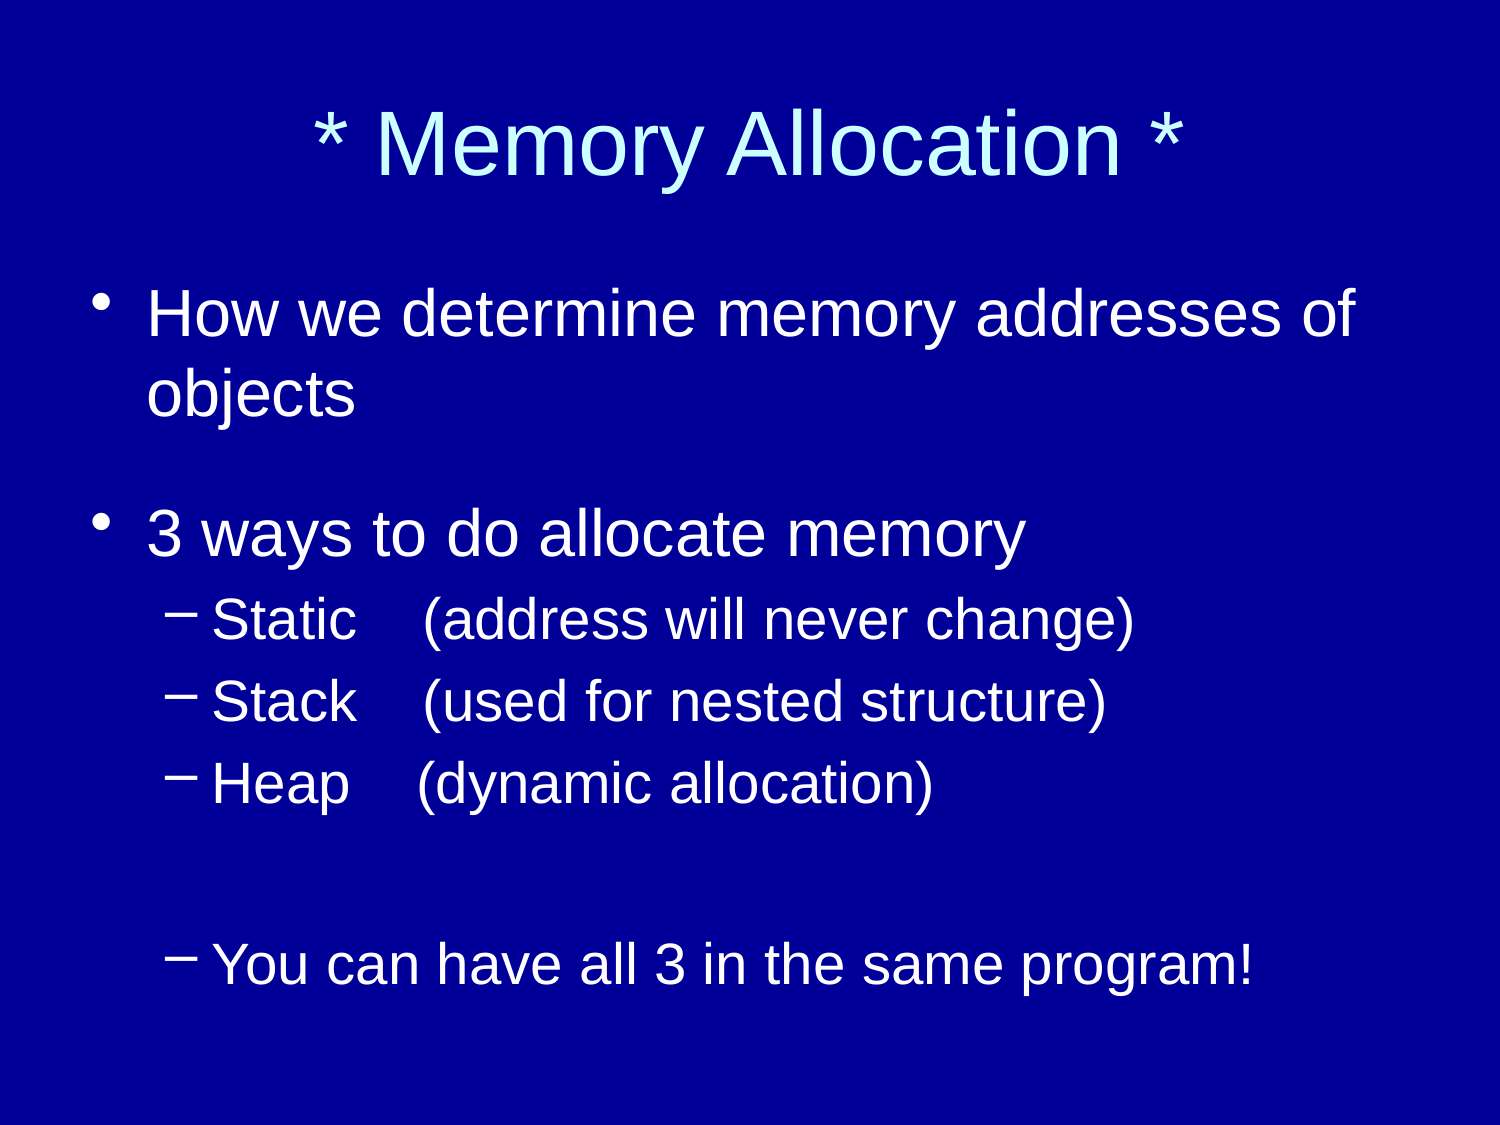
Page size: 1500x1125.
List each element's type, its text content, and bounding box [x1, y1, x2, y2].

list How we determine memory addresses of objects 3 ways to do allocate memory Static (address will never change) Stack (used for nested structure) Heap (dynamic allocation) You can have all 3 in the same program! [75, 262, 1425, 1005]
title * Memory Allocation * [75, 45, 1425, 233]
